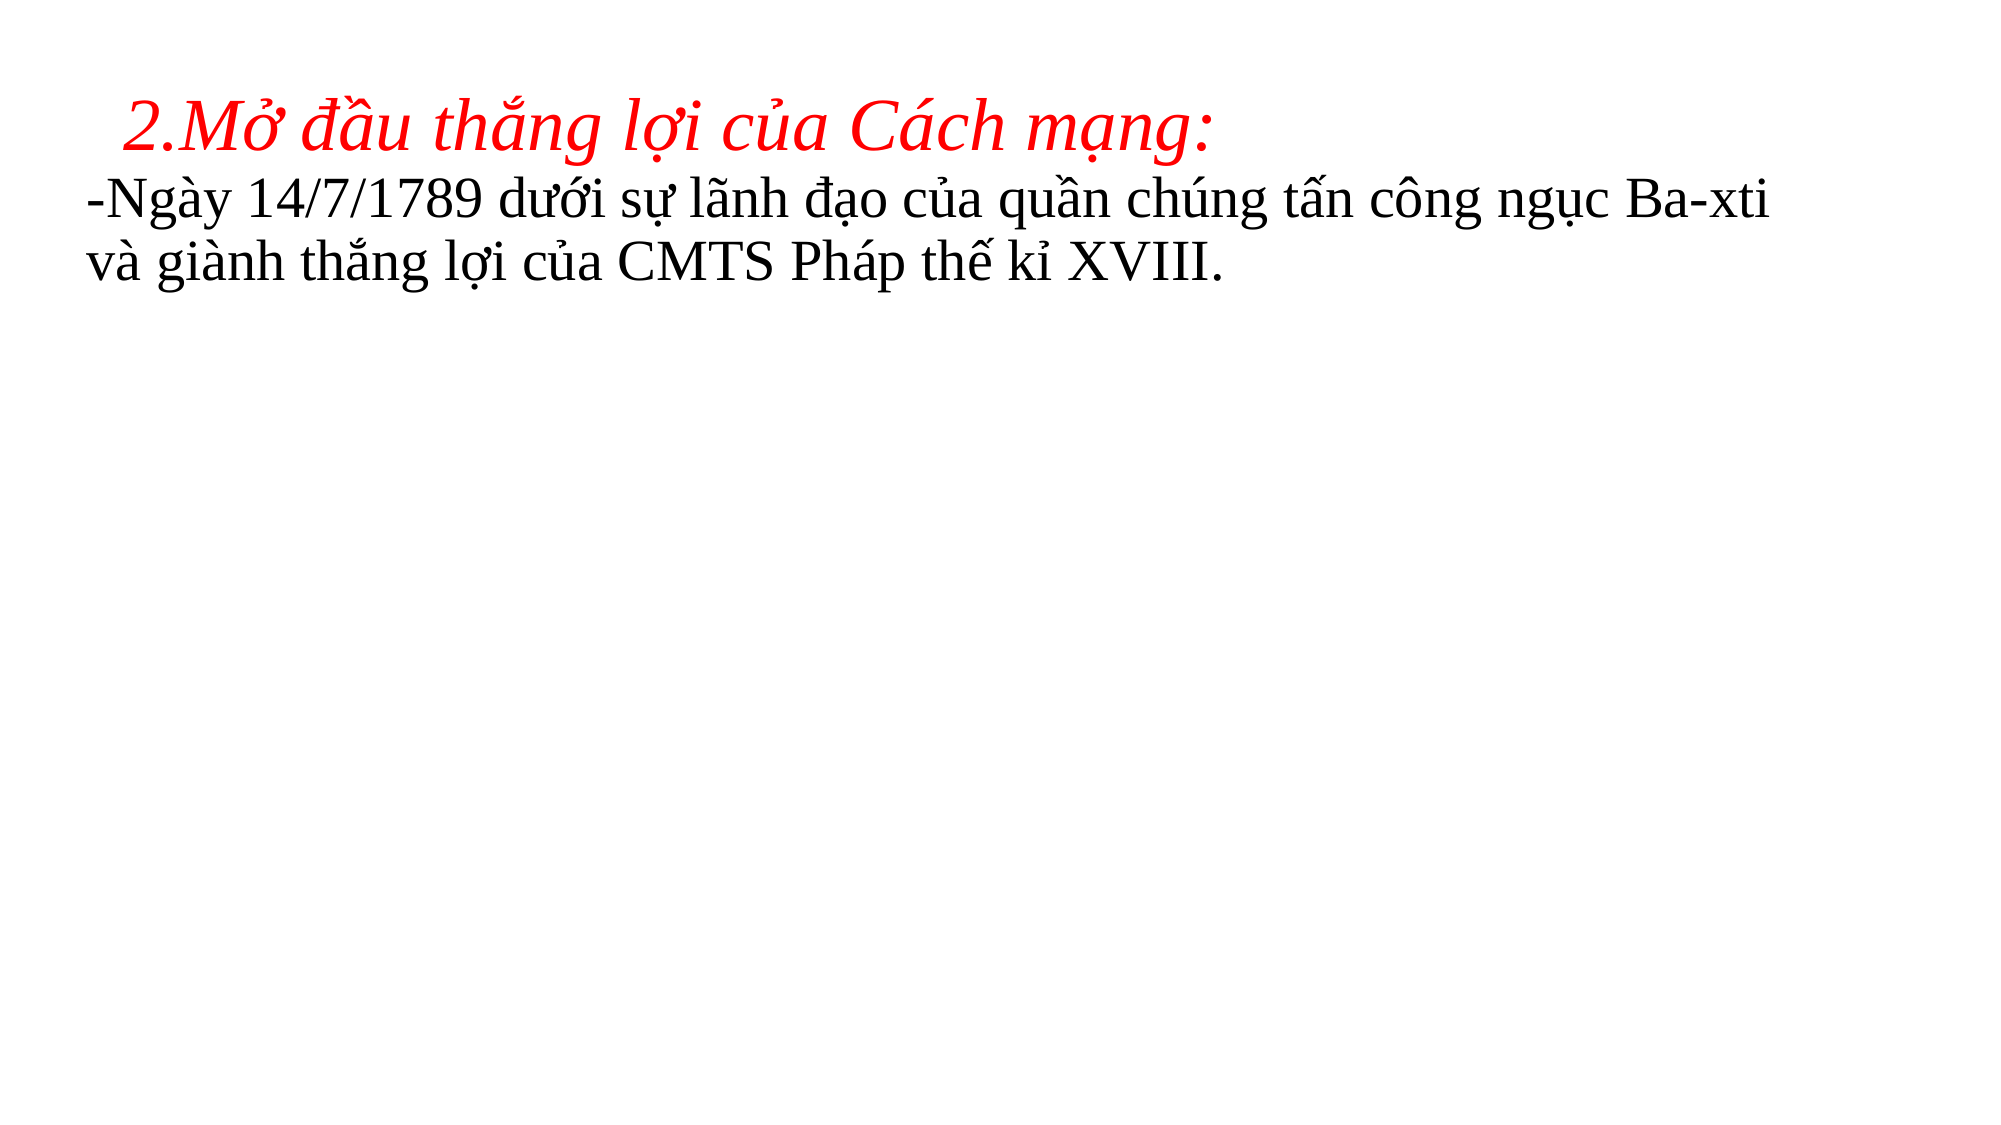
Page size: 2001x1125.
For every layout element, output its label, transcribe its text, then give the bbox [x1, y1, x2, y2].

title 2.Mở đầu thắng lợi của Cách mạng: [108, 59, 1863, 194]
list -Ngày 14/7/1789 dưới sự lãnh đạo của quần chúng tấn công ngục Ba-xti và giành thắng lợi của CMTS Pháp thế kỉ XVIII. [71, 160, 1826, 965]
